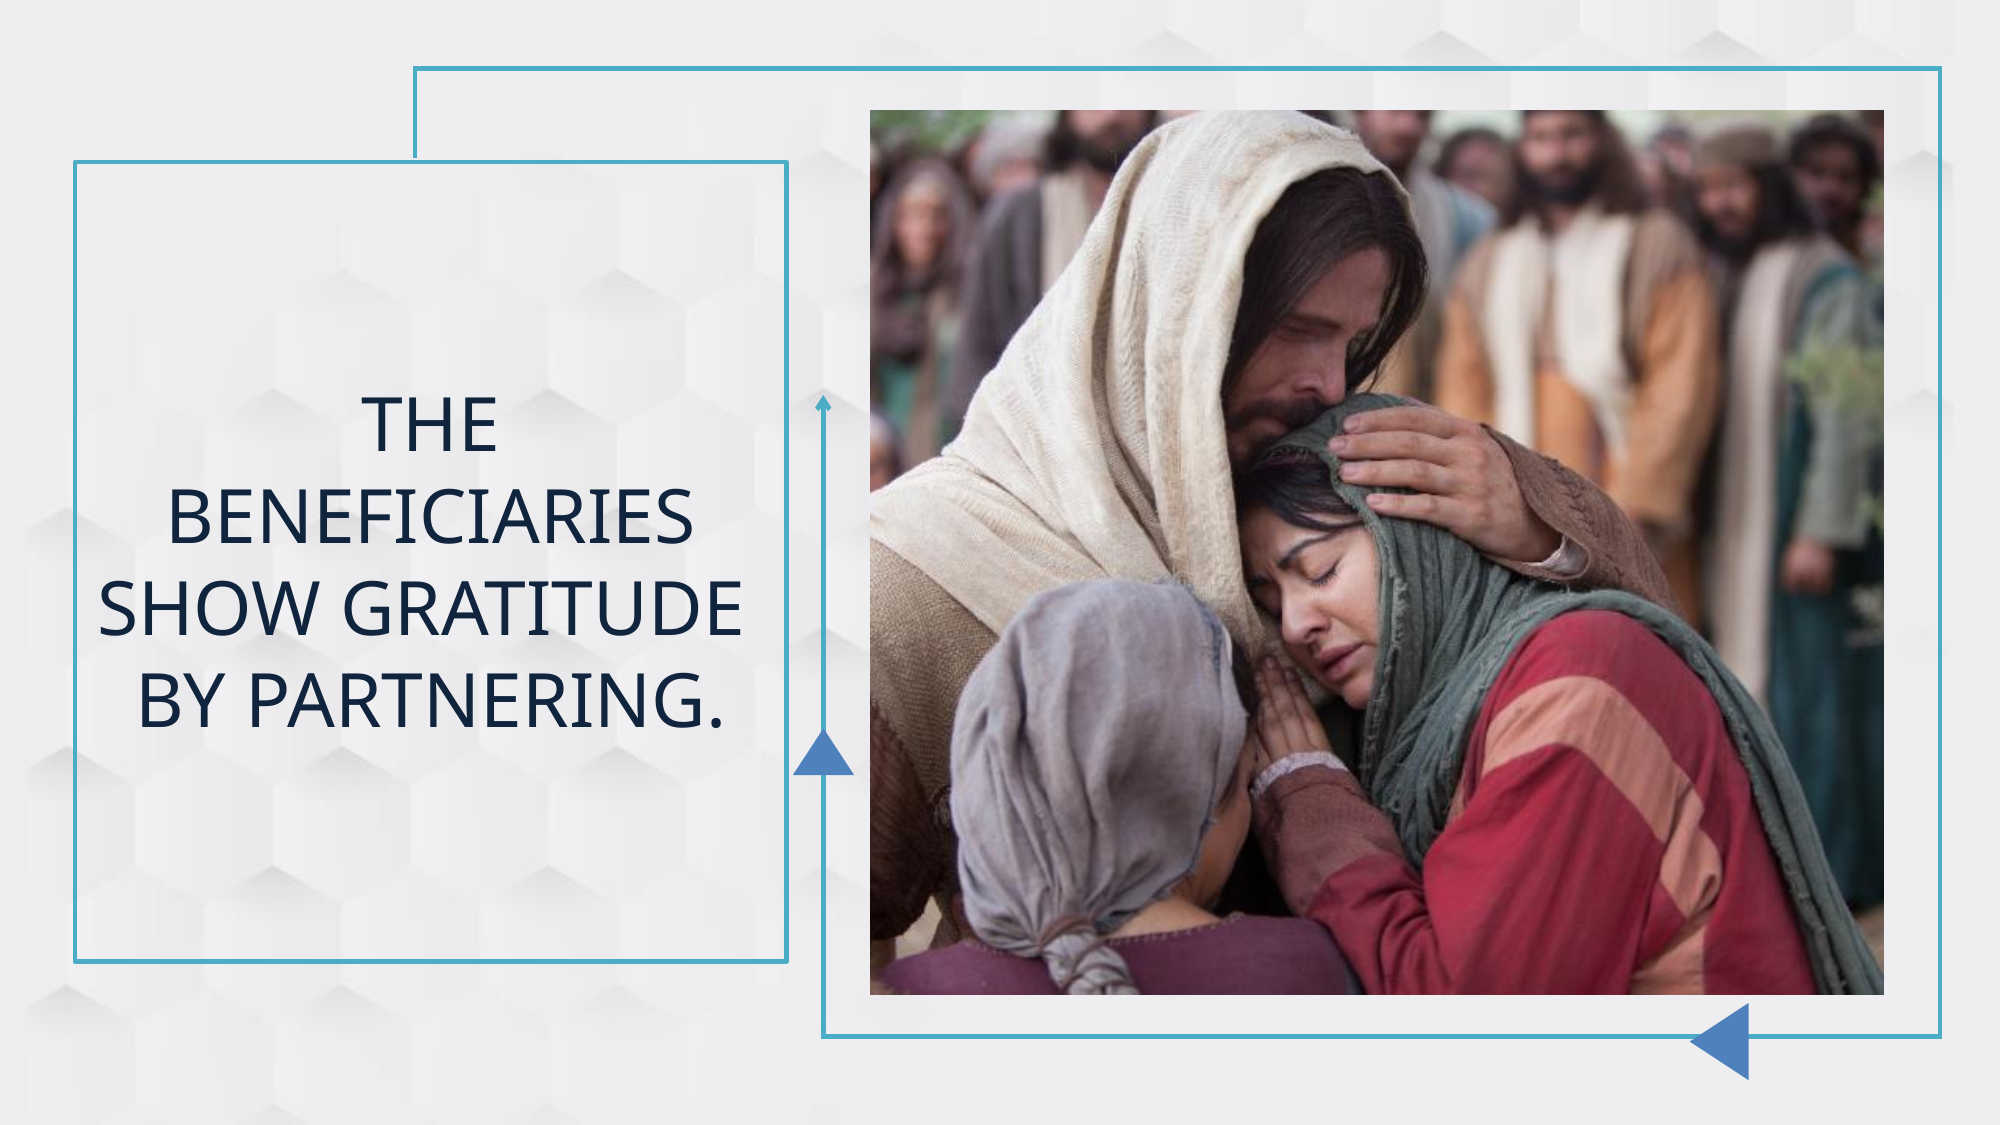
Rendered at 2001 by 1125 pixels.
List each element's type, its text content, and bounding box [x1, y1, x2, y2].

title the beneficiaries show gratitude by partnering. [73, 160, 789, 964]
picture [0, 0, 2000, 1125]
